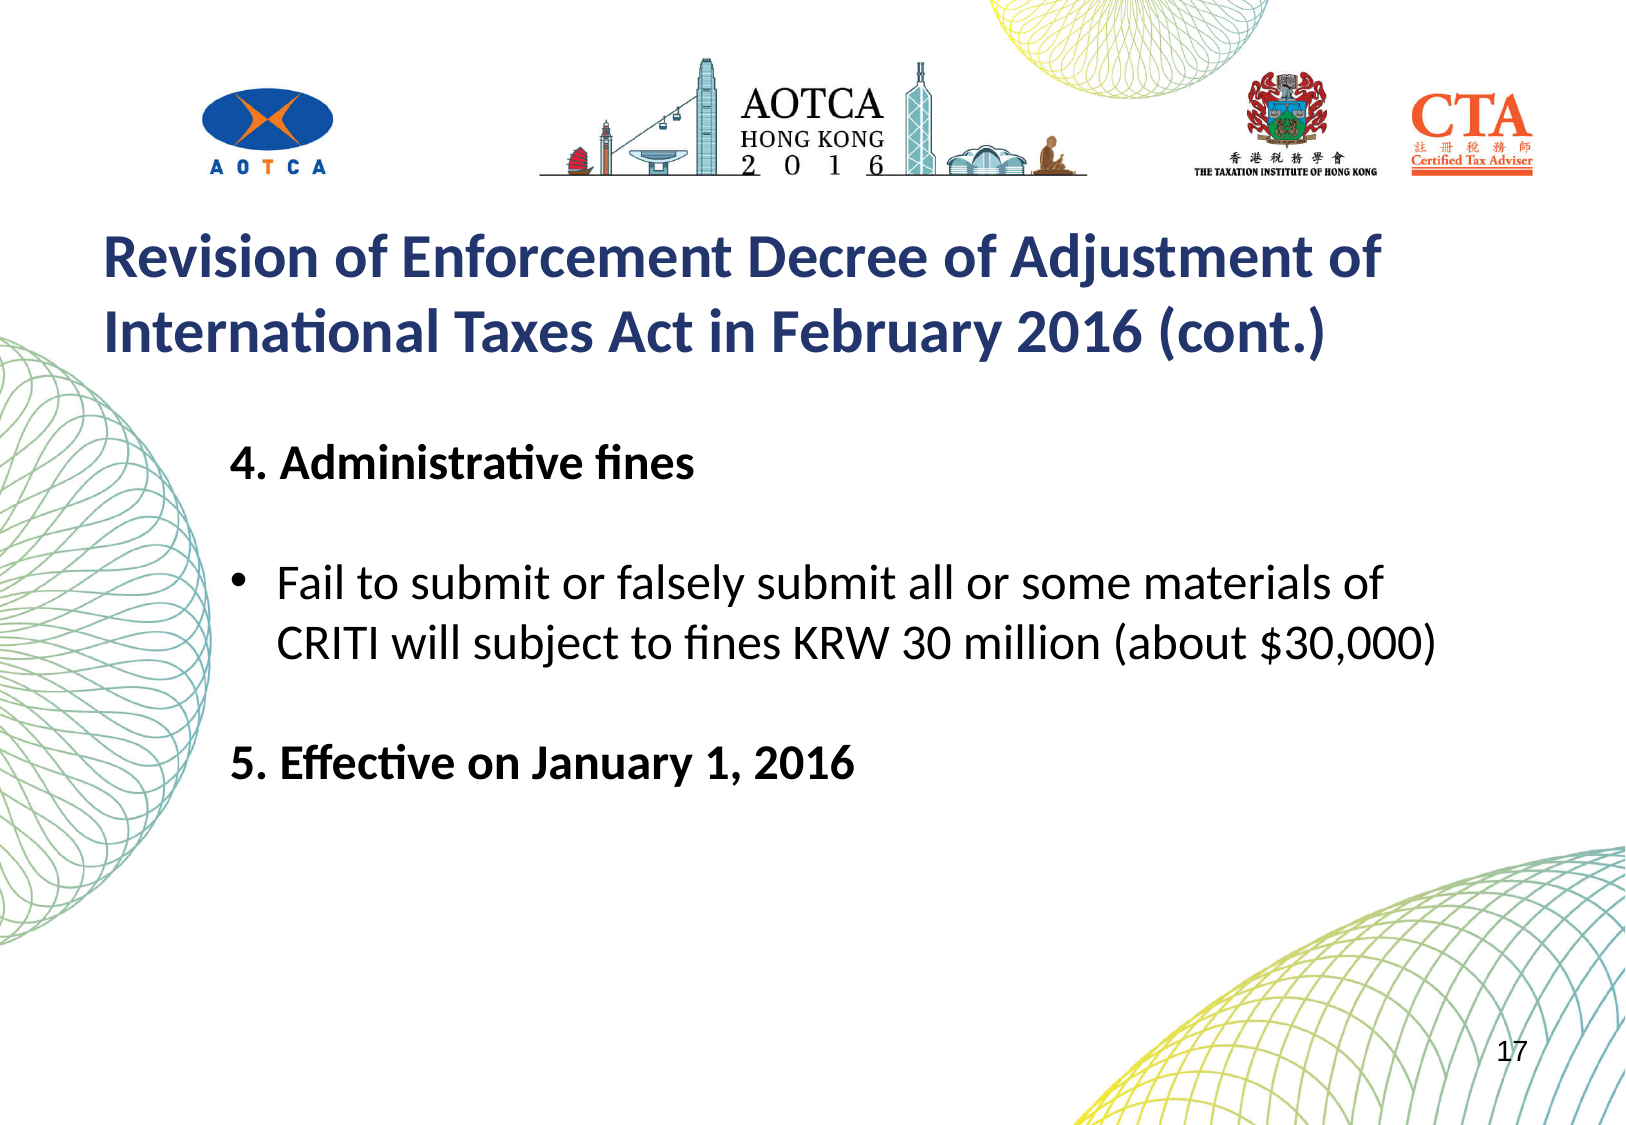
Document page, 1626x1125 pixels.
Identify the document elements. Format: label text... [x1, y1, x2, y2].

text_box 4. Administrative fines Fail to submit or falsely submit all or some materials of CRITI will subject to fines KRW 30 million (about $30,000) 5. Effective on January 1, 2016 [214, 421, 1464, 857]
picture [0, 0, 1626, 1125]
slide_number 17 [1164, 1024, 1544, 1103]
text_box Revision of Enforcement Decree of Adjustment of International Taxes Act in February 2016 (cont.) [88, 208, 1577, 373]
